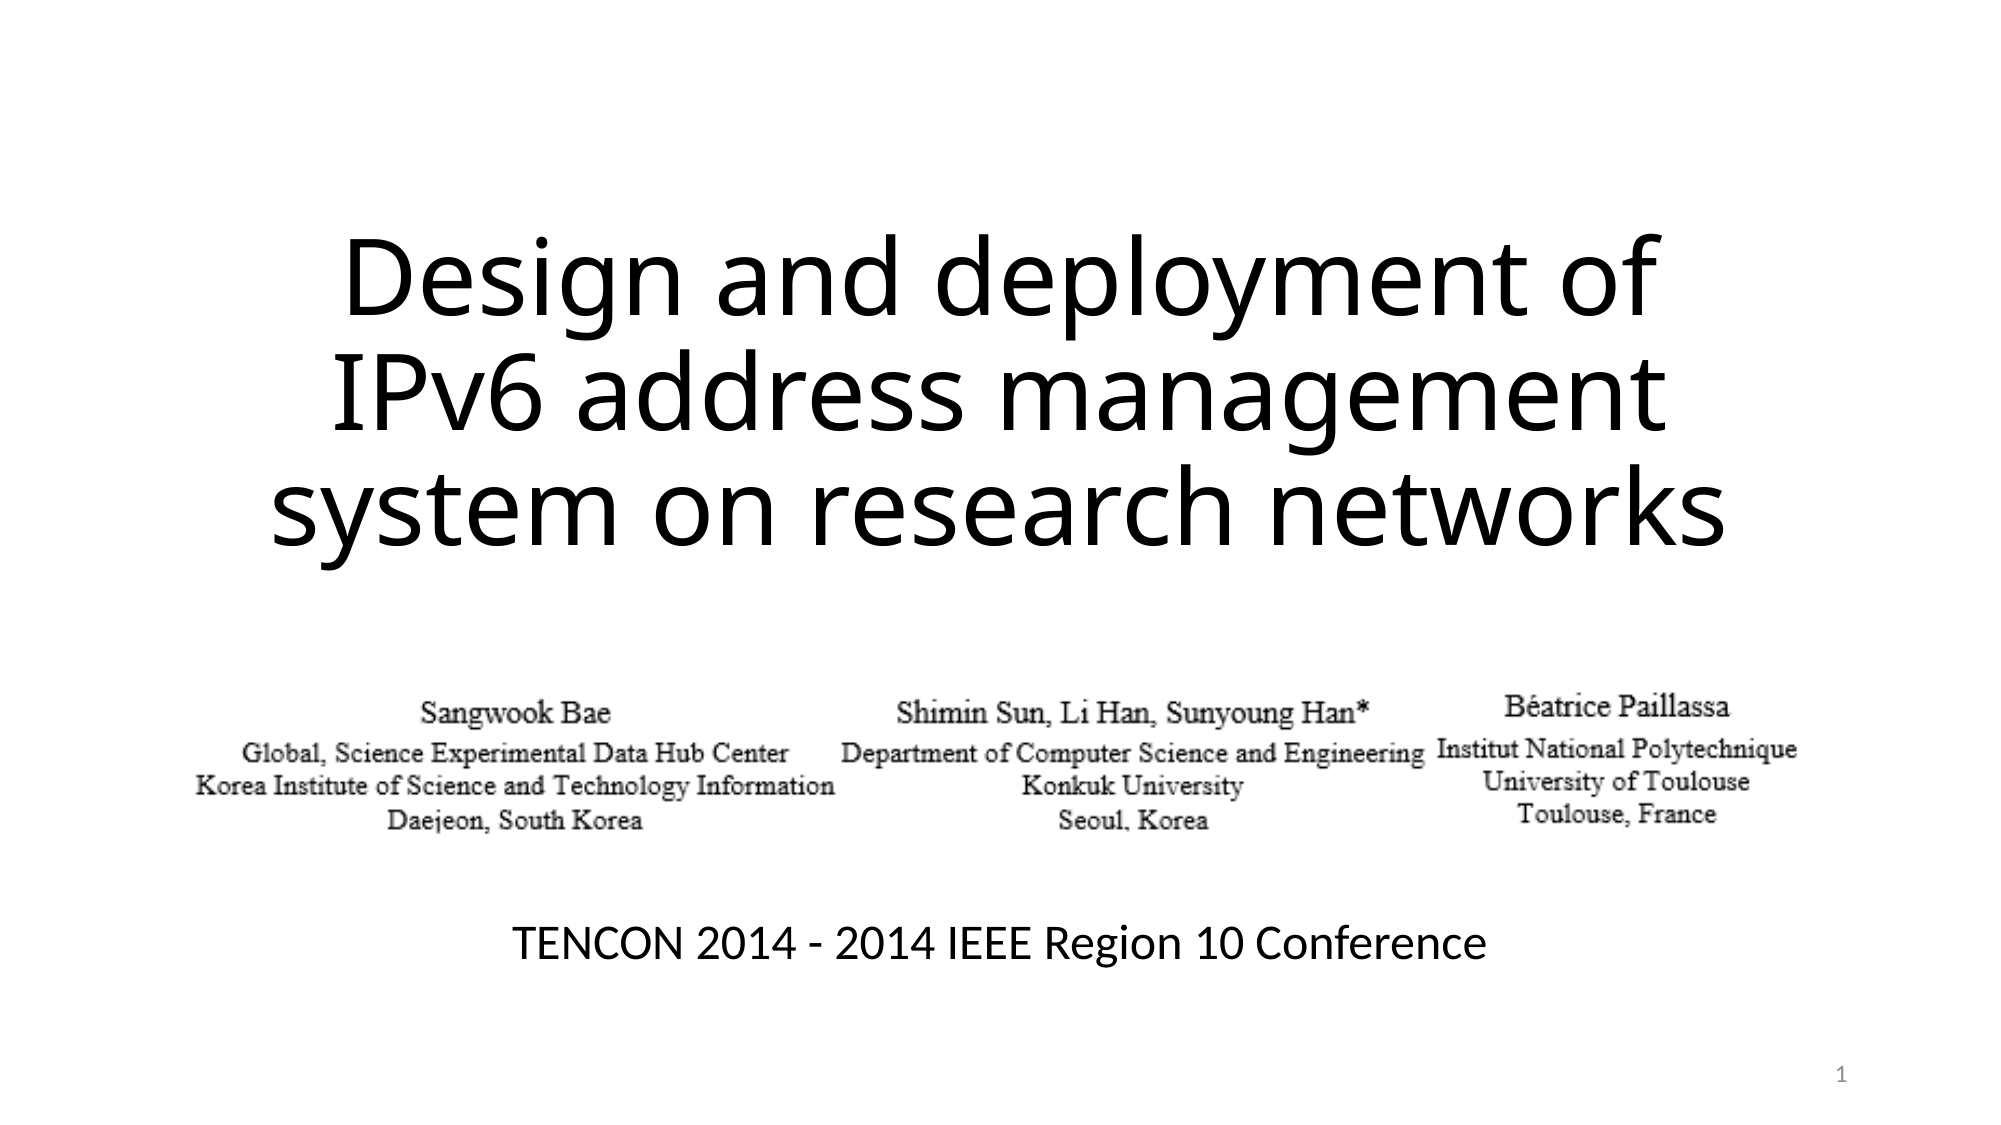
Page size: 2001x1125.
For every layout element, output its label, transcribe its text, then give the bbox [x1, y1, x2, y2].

title Design and deployment of IPv6 address management system on research networks [249, 184, 1750, 576]
subtitle TENCON 2014 - 2014 IEEE Region 10 Conference [347, 908, 1653, 980]
slide_number 1 [1412, 1042, 1863, 1103]
picture [192, 689, 1808, 845]
